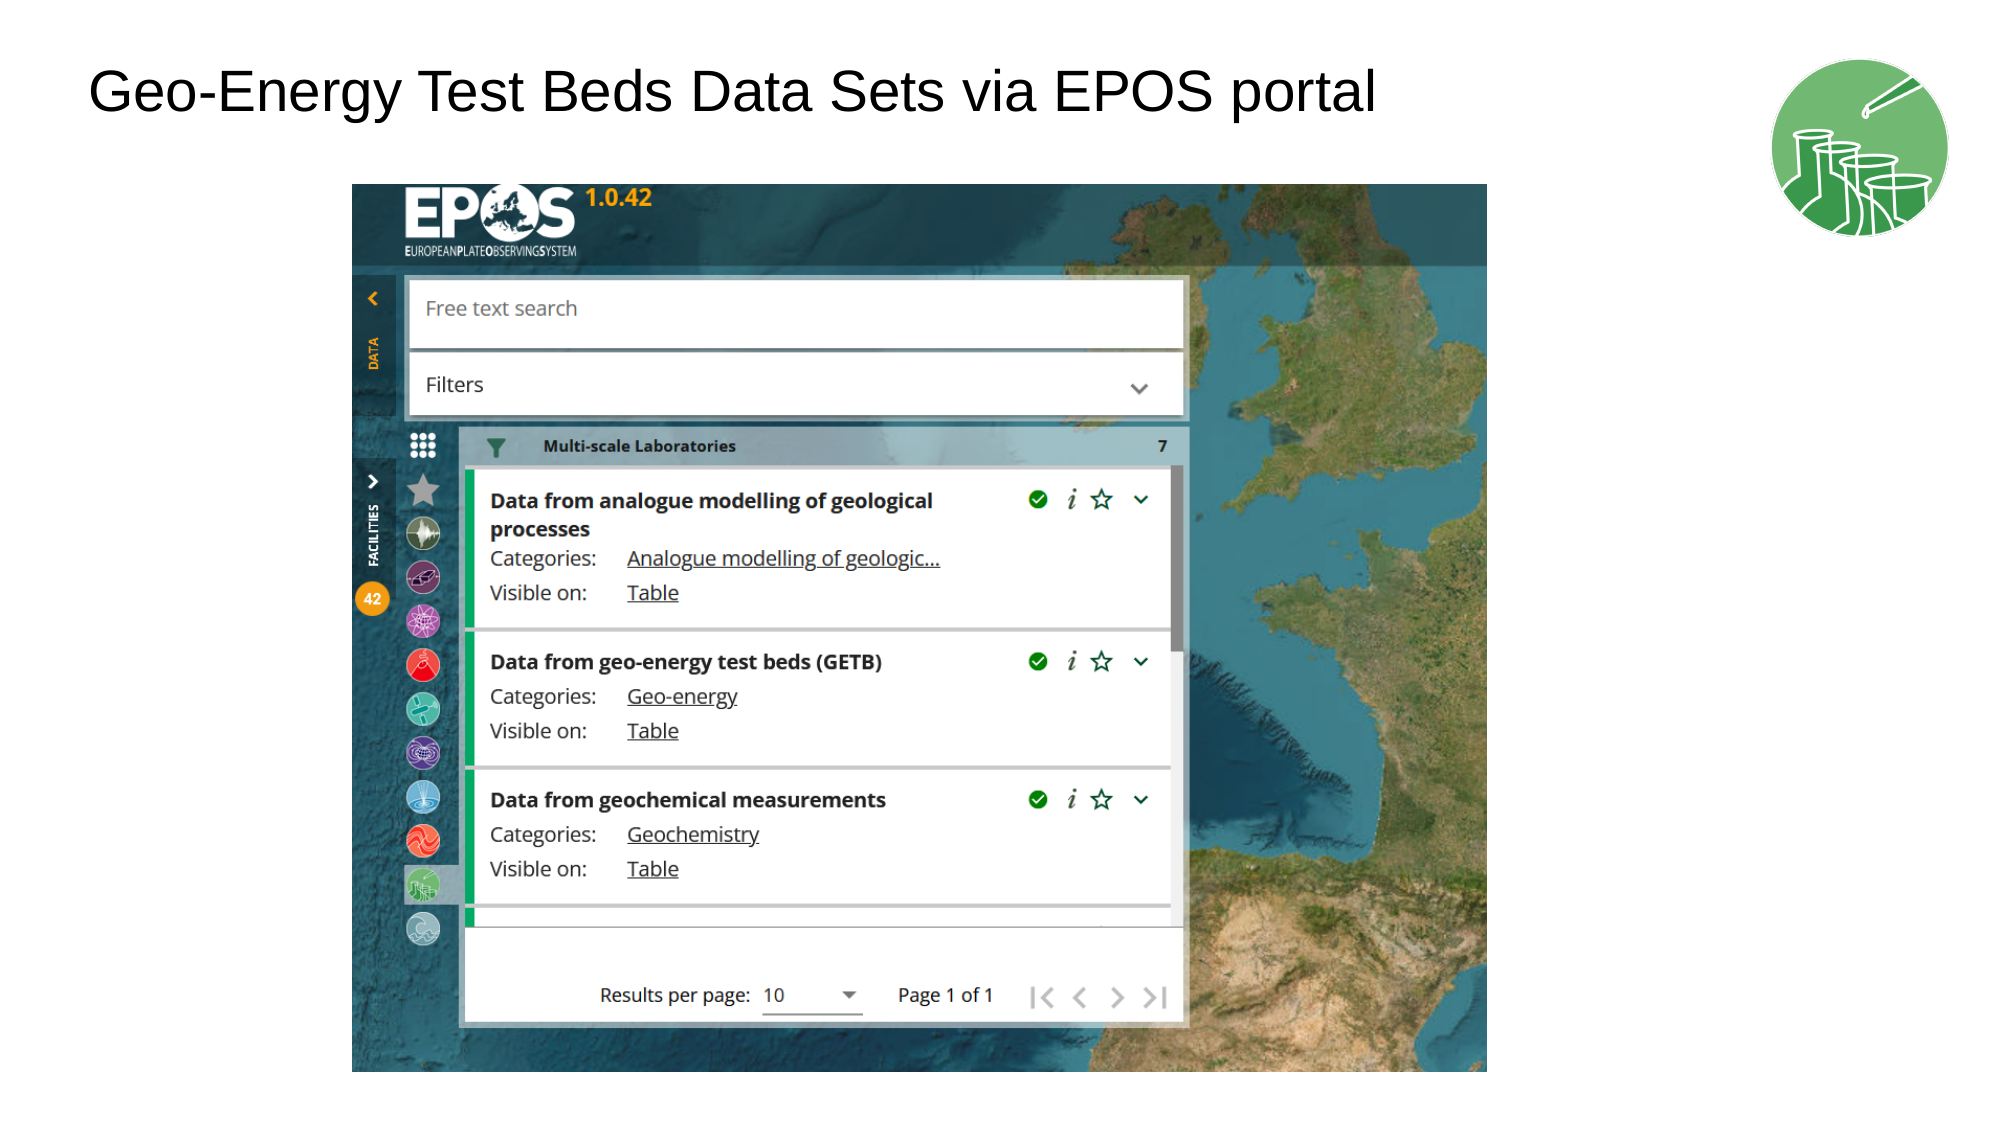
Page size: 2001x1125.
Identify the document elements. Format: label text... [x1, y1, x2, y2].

picture [1745, 33, 1975, 262]
picture [352, 183, 1487, 1072]
title Geo-Energy Test Beds Data Sets via EPOS portal [68, 33, 1743, 159]
